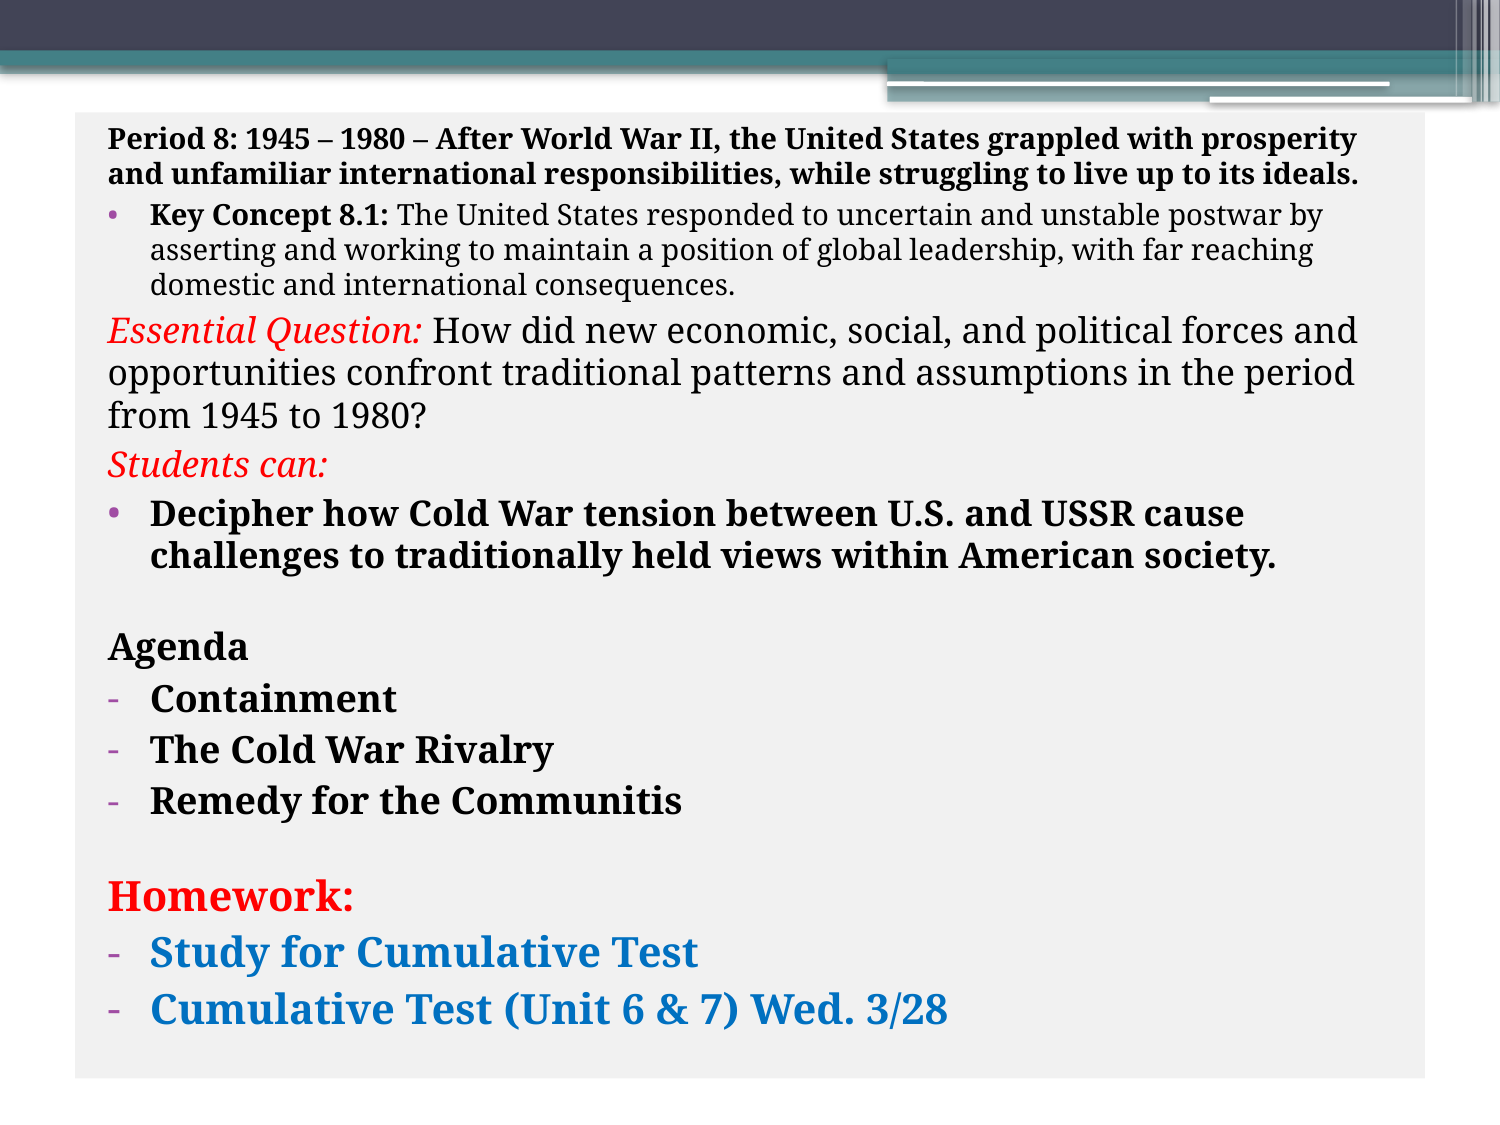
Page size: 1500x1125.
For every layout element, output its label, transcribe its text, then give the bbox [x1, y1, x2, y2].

list Period 8: 1945 – 1980 – After World War II, the United States grappled with prosperity and unfamiliar international responsibilities, while struggling to live up to its ideals. Key Concept 8.1: The United States responded to uncertain and unstable postwar by asserting and working to maintain a position of global leadership, with far reaching domestic and international consequences. Essential Question: How did new economic, social, and political forces and opportunities confront traditional patterns and assumptions in the period from 1945 to 1980? Students can: Decipher how Cold War tension between U.S. and USSR cause challenges to traditionally held views within American society. Agenda Containment The Cold War Rivalry Remedy for the Communitis Homework: Study for Cumulative Test Cumulative Test (Unit 6 & 7) Wed. 3/28 [75, 112, 1425, 1079]
